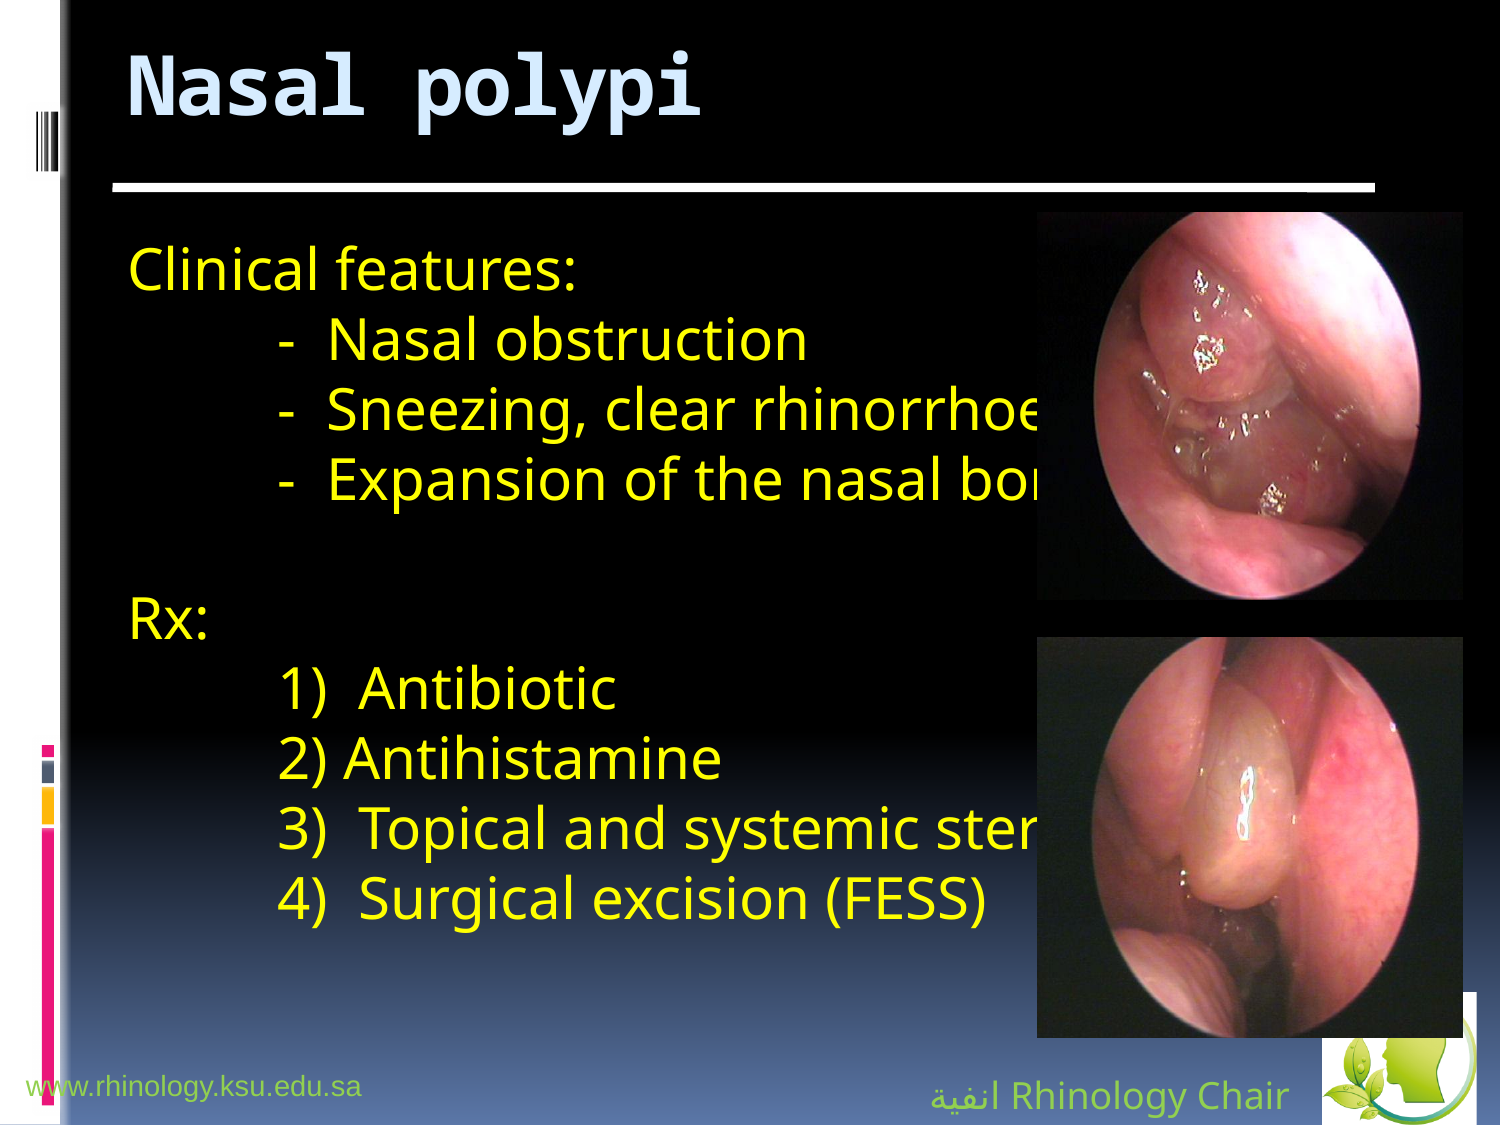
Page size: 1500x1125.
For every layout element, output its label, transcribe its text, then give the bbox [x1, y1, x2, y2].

title Nasal polypi [112, 24, 1388, 213]
picture [1322, 992, 1477, 1125]
picture [1037, 637, 1463, 1038]
picture [1037, 211, 1463, 601]
list Clinical features: - Nasal obstruction - Sneezing, clear rhinorrhoea - Expansion of the nasal bones (frog face) Rx: 1) Antibiotic 2) Antihistamine 3) Topical and systemic steroid therapy 4) Surgical excision (FESS) [112, 224, 1463, 1063]
